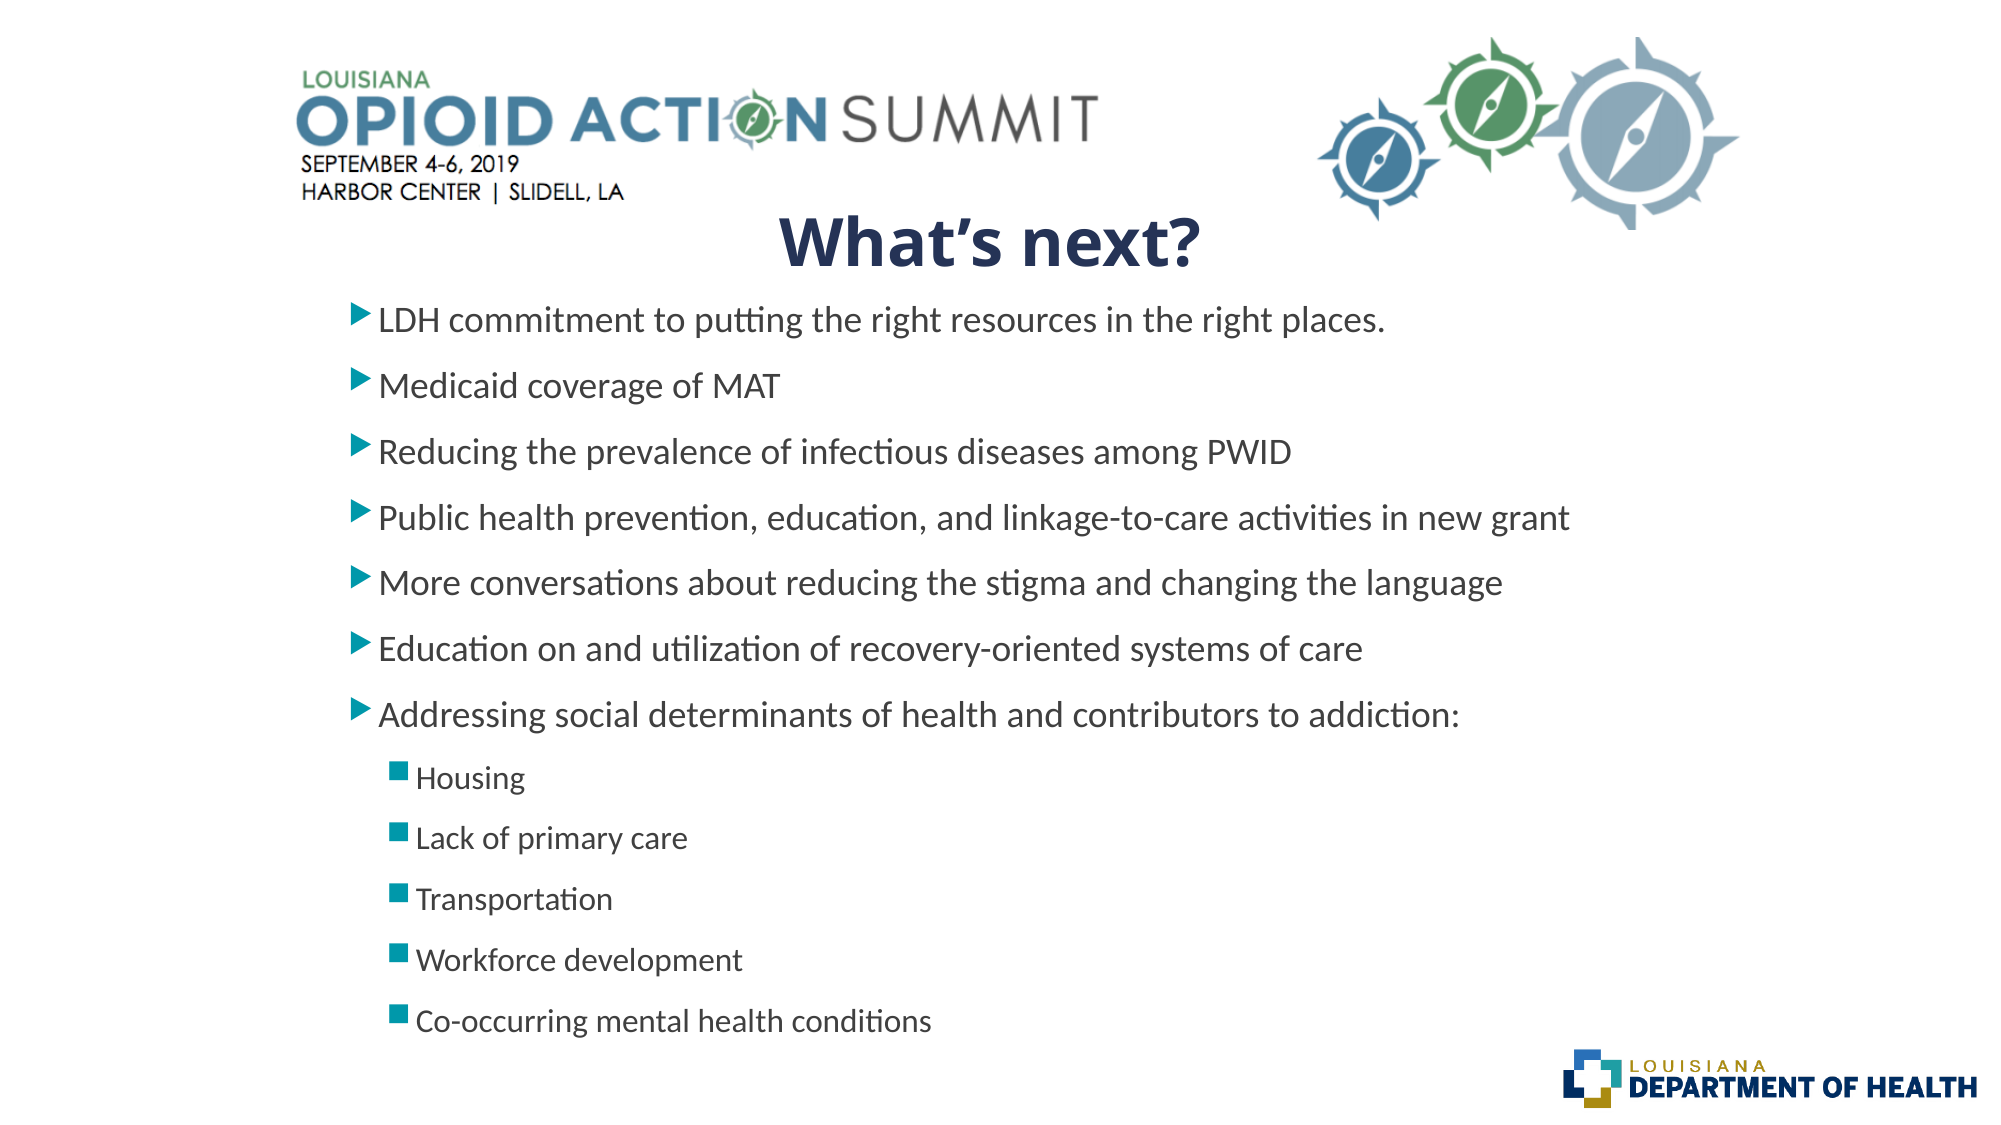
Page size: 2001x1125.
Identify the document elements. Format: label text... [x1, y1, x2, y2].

list What’s next? [333, 240, 1649, 288]
picture [1559, 1043, 1989, 1114]
list LDH commitment to putting the right resources in the right places. Medicaid coverage of MAT Reducing the prevalence of infectious diseases among PWID Public health prevention, education, and linkage-to-care activities in new grant More conversations about reducing the stigma and changing the language Education on and utilization of recovery-oriented systems of care Addressing social determinants of health and contributors to addiction: Housing Lack of primary care Transportation Workforce development Co-occurring mental health conditions [333, 288, 1649, 1063]
picture [249, 36, 1751, 231]
